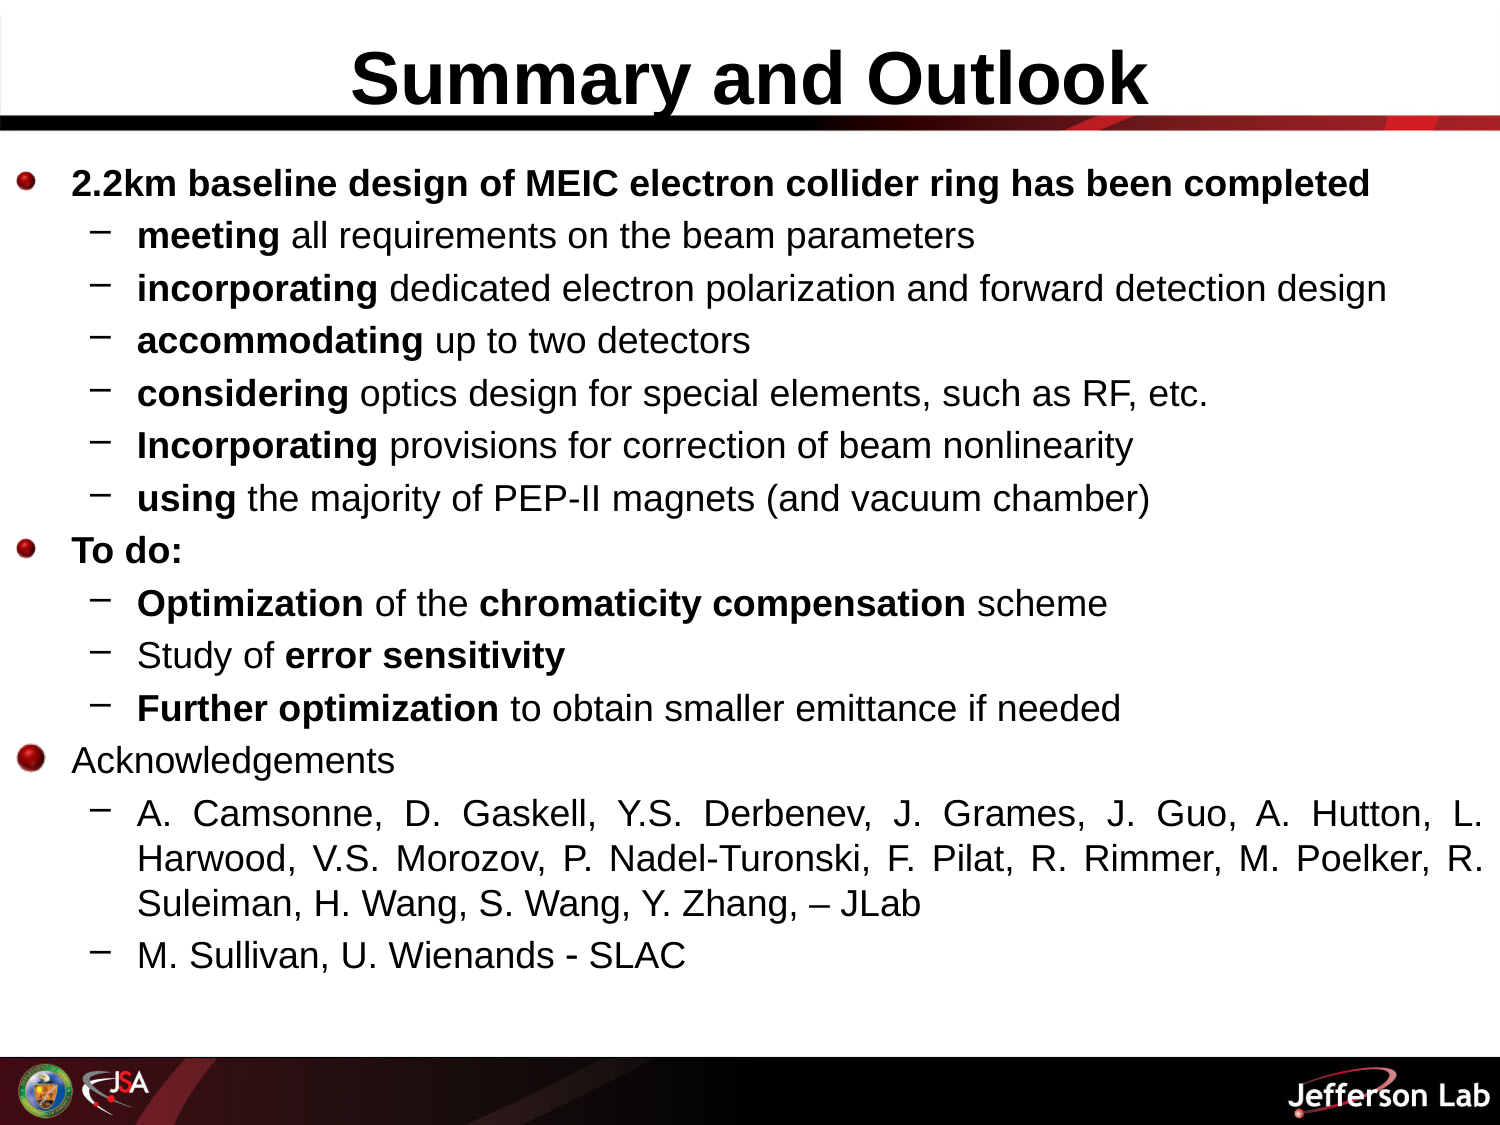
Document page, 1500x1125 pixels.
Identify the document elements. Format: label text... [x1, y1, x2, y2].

picture [15, 168, 38, 195]
picture [0, 1005, 1500, 1125]
picture [15, 739, 49, 779]
title Summary and Outlook [112, 0, 1388, 150]
picture [0, 0, 1500, 151]
list 2.2km baseline design of MEIC electron collider ring has been completed meeting all requirements on the beam parameters incorporating dedicated electron polarization and forward detection design accommodating up to two detectors considering optics design for special elements, such as RF, etc. Incorporating provisions for correction of beam nonlinearity using the majority of PEP-II magnets (and vacuum chamber) To do: Optimization of the chromaticity compensation scheme Study of error sensitivity Further optimization to obtain smaller emittance if needed Acknowledgements A. Camsonne, D. Gaskell, Y.S. Derbenev, J. Grames, J. Guo, A. Hutton, L. Harwood, V.S. Morozov, P. Nadel-Turonski, F. Pilat, R. Rimmer, M. Poelker, R. Suleiman, H. Wang, S. Wang, Y. Zhang, – JLab M. Sullivan, U. Wienands  SLAC [0, 151, 1500, 1005]
picture [15, 535, 38, 563]
